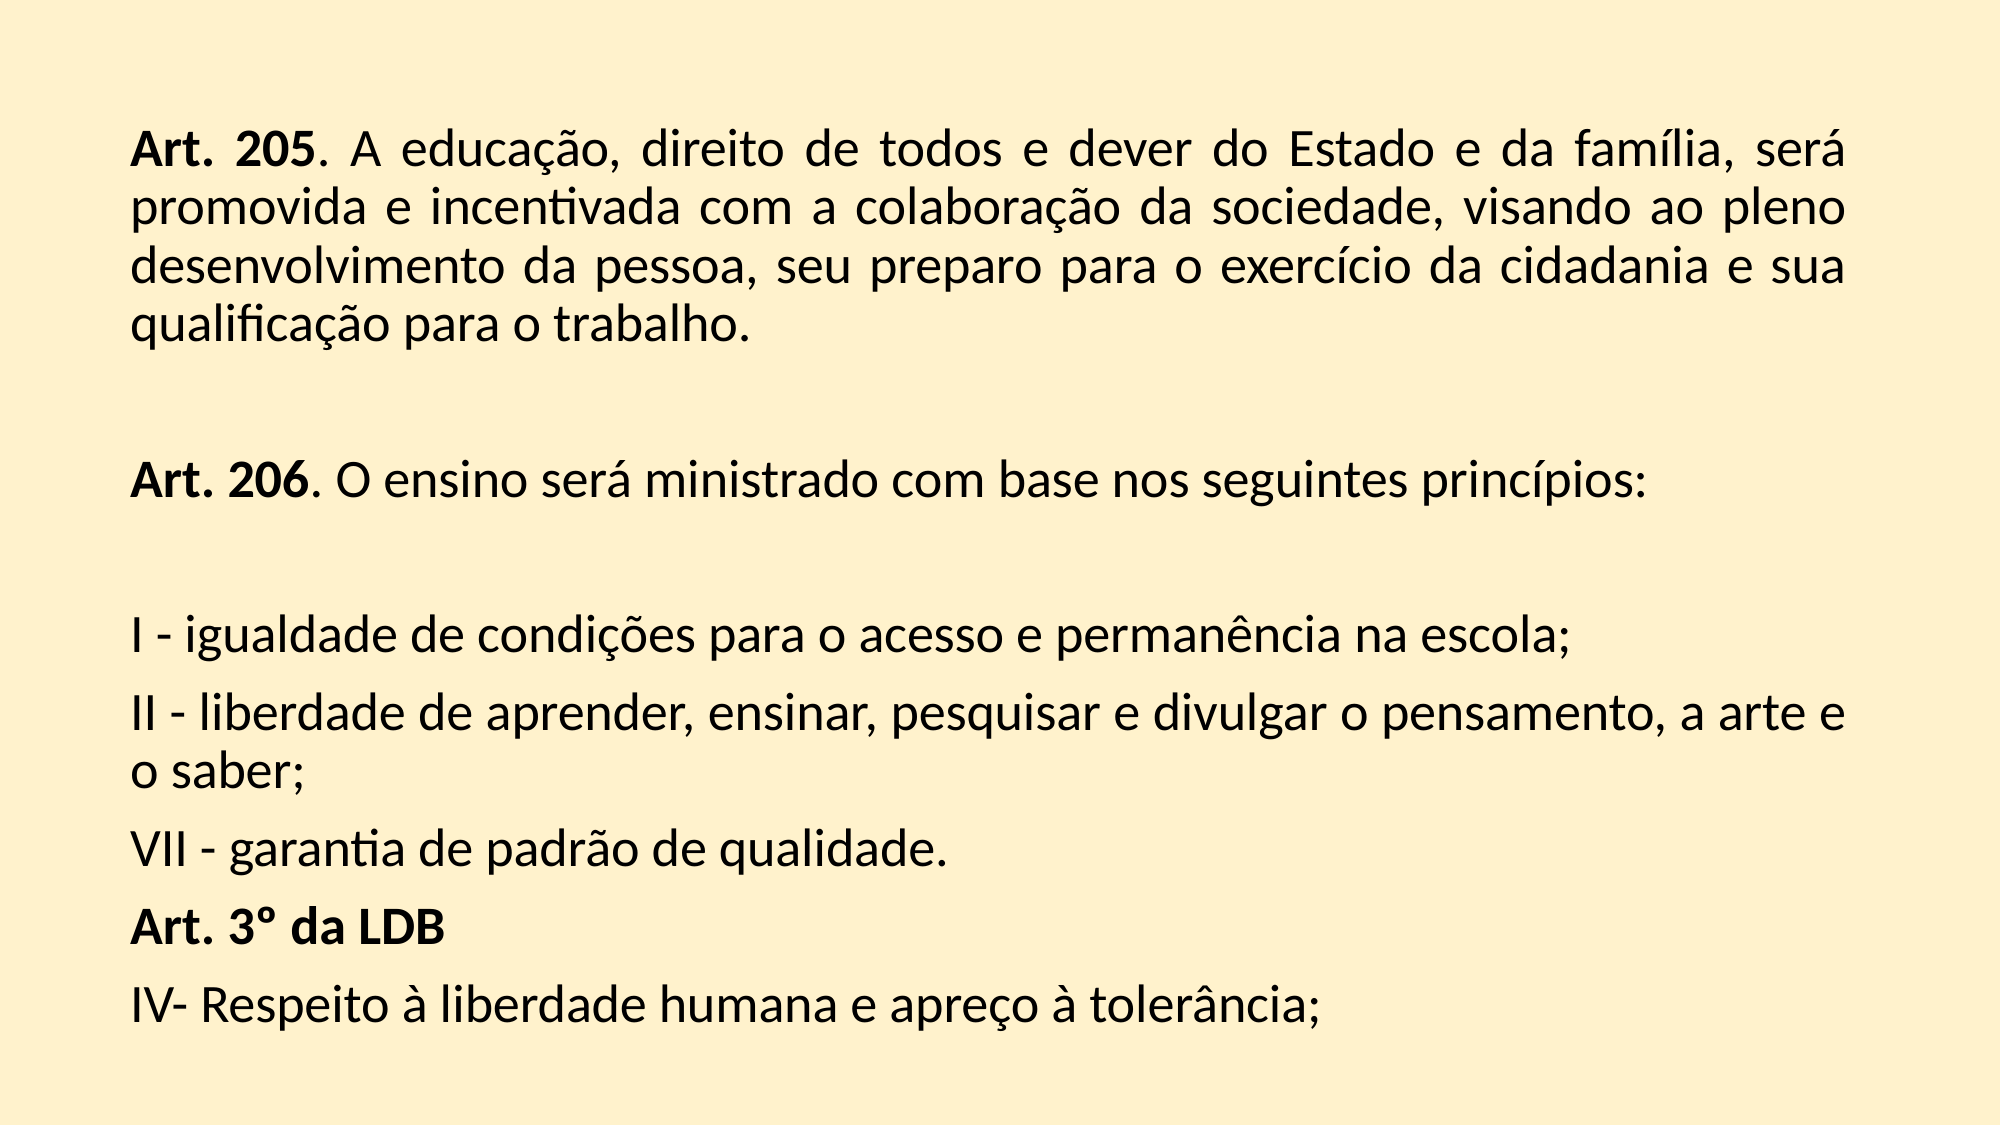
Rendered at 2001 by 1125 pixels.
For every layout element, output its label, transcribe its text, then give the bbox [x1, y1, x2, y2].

list Art. 205. A educação, direito de todos e dever do Estado e da família, será promovida e incentivada com a colaboração da sociedade, visando ao pleno desenvolvimento da pessoa, seu preparo para o exercício da cidadania e sua qualificação para o trabalho. Art. 206. O ensino será ministrado com base nos seguintes princípios: I - igualdade de condições para o acesso e permanência na escola; II - liberdade de aprender, ensinar, pesquisar e divulgar o pensamento, a arte e o saber; VII - garantia de padrão de qualidade. Art. 3º da LDB IV- Respeito à liberdade humana e apreço à tolerância; [115, 112, 1863, 1049]
